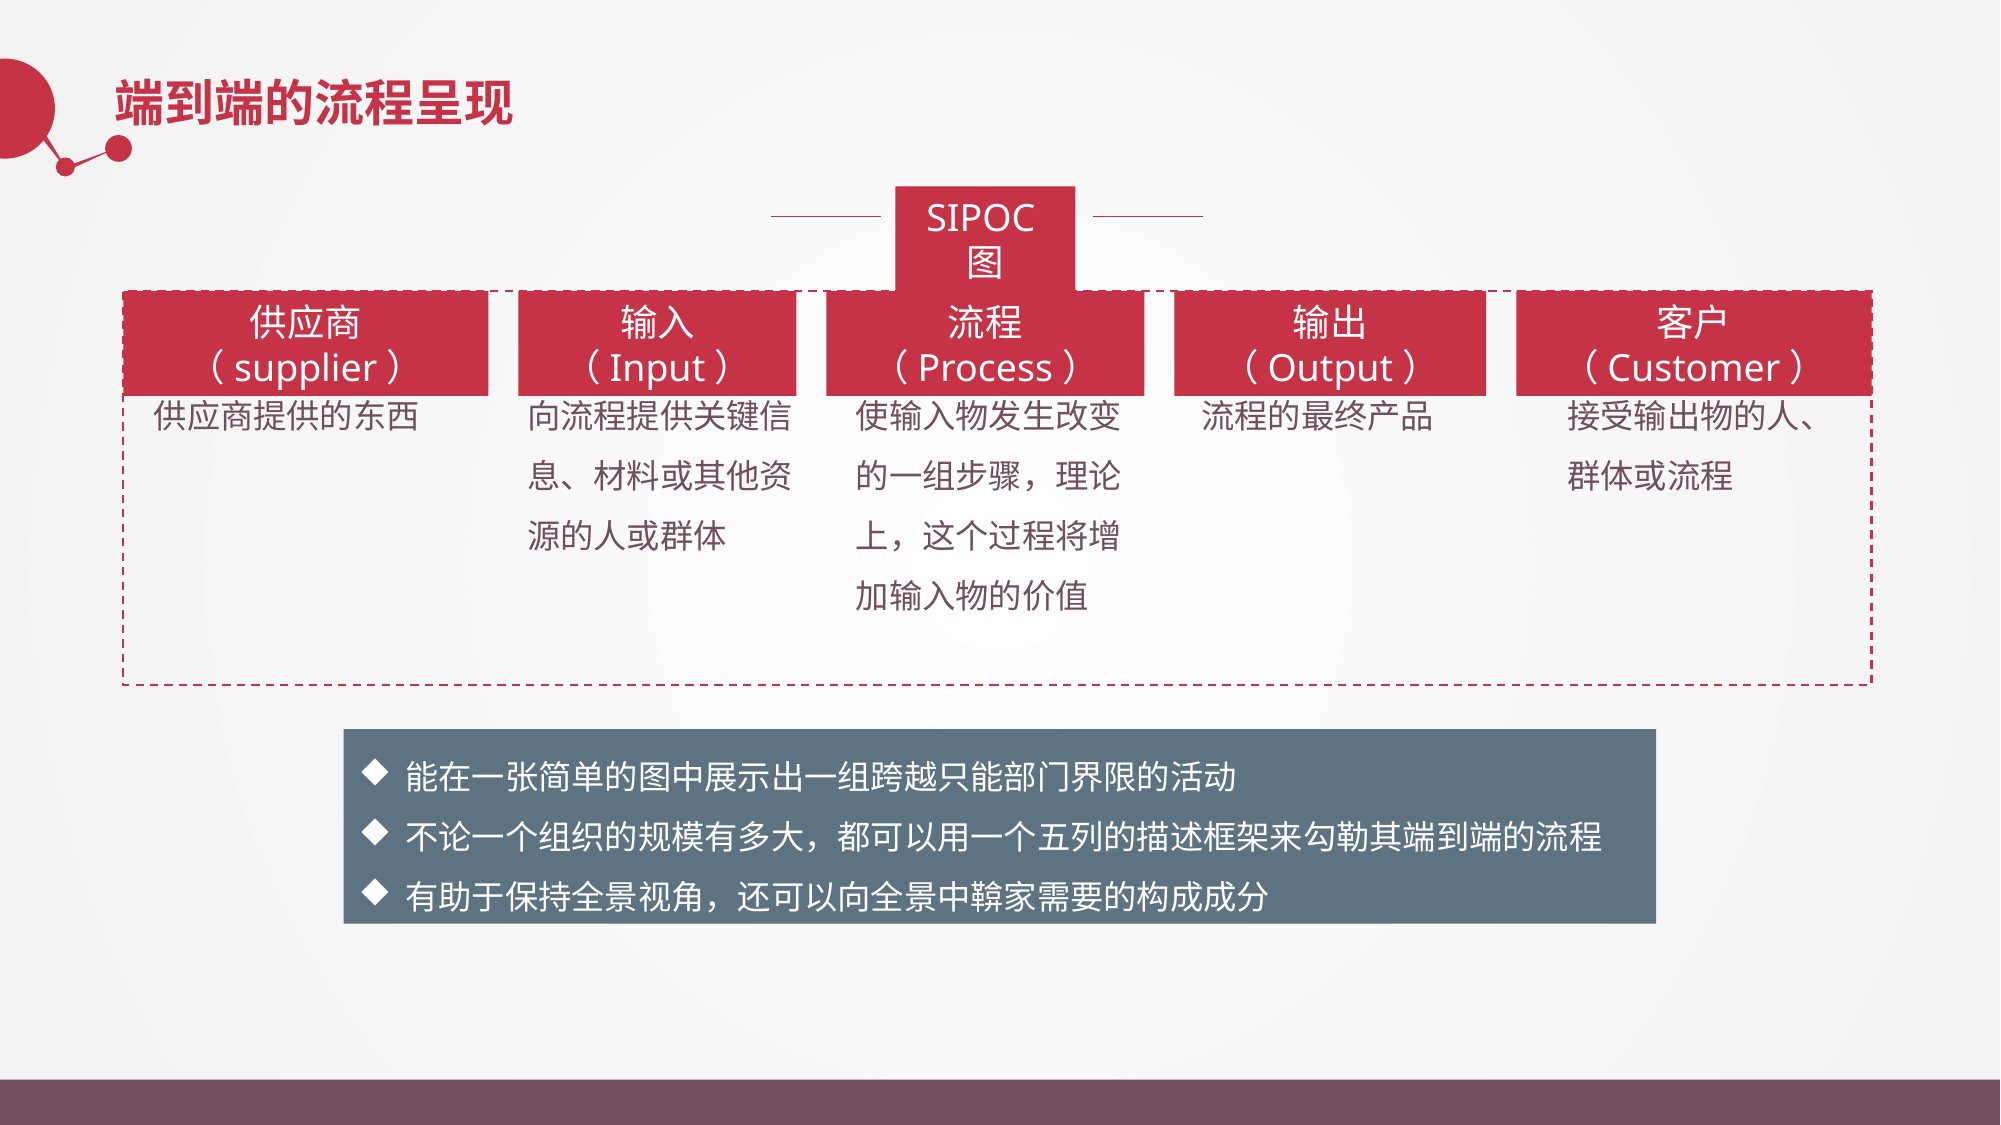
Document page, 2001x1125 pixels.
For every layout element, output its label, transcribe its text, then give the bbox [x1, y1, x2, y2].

text_box [0, 1079, 2000, 1125]
text_box 端到端的流程呈现 [99, 34, 587, 139]
text_box SIPOC图 [895, 186, 1076, 291]
text_box 能在一张简单的图中展示出一组跨越只能部门界限的活动 不论一个组织的规模有多大，都可以用一个五列的描述框架来勾勒其端到端的流程 有助于保持全景视角，还可以向全景中鞥家需要的构成成分 [343, 729, 1657, 924]
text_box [0, 58, 132, 181]
text_box [122, 290, 1873, 686]
